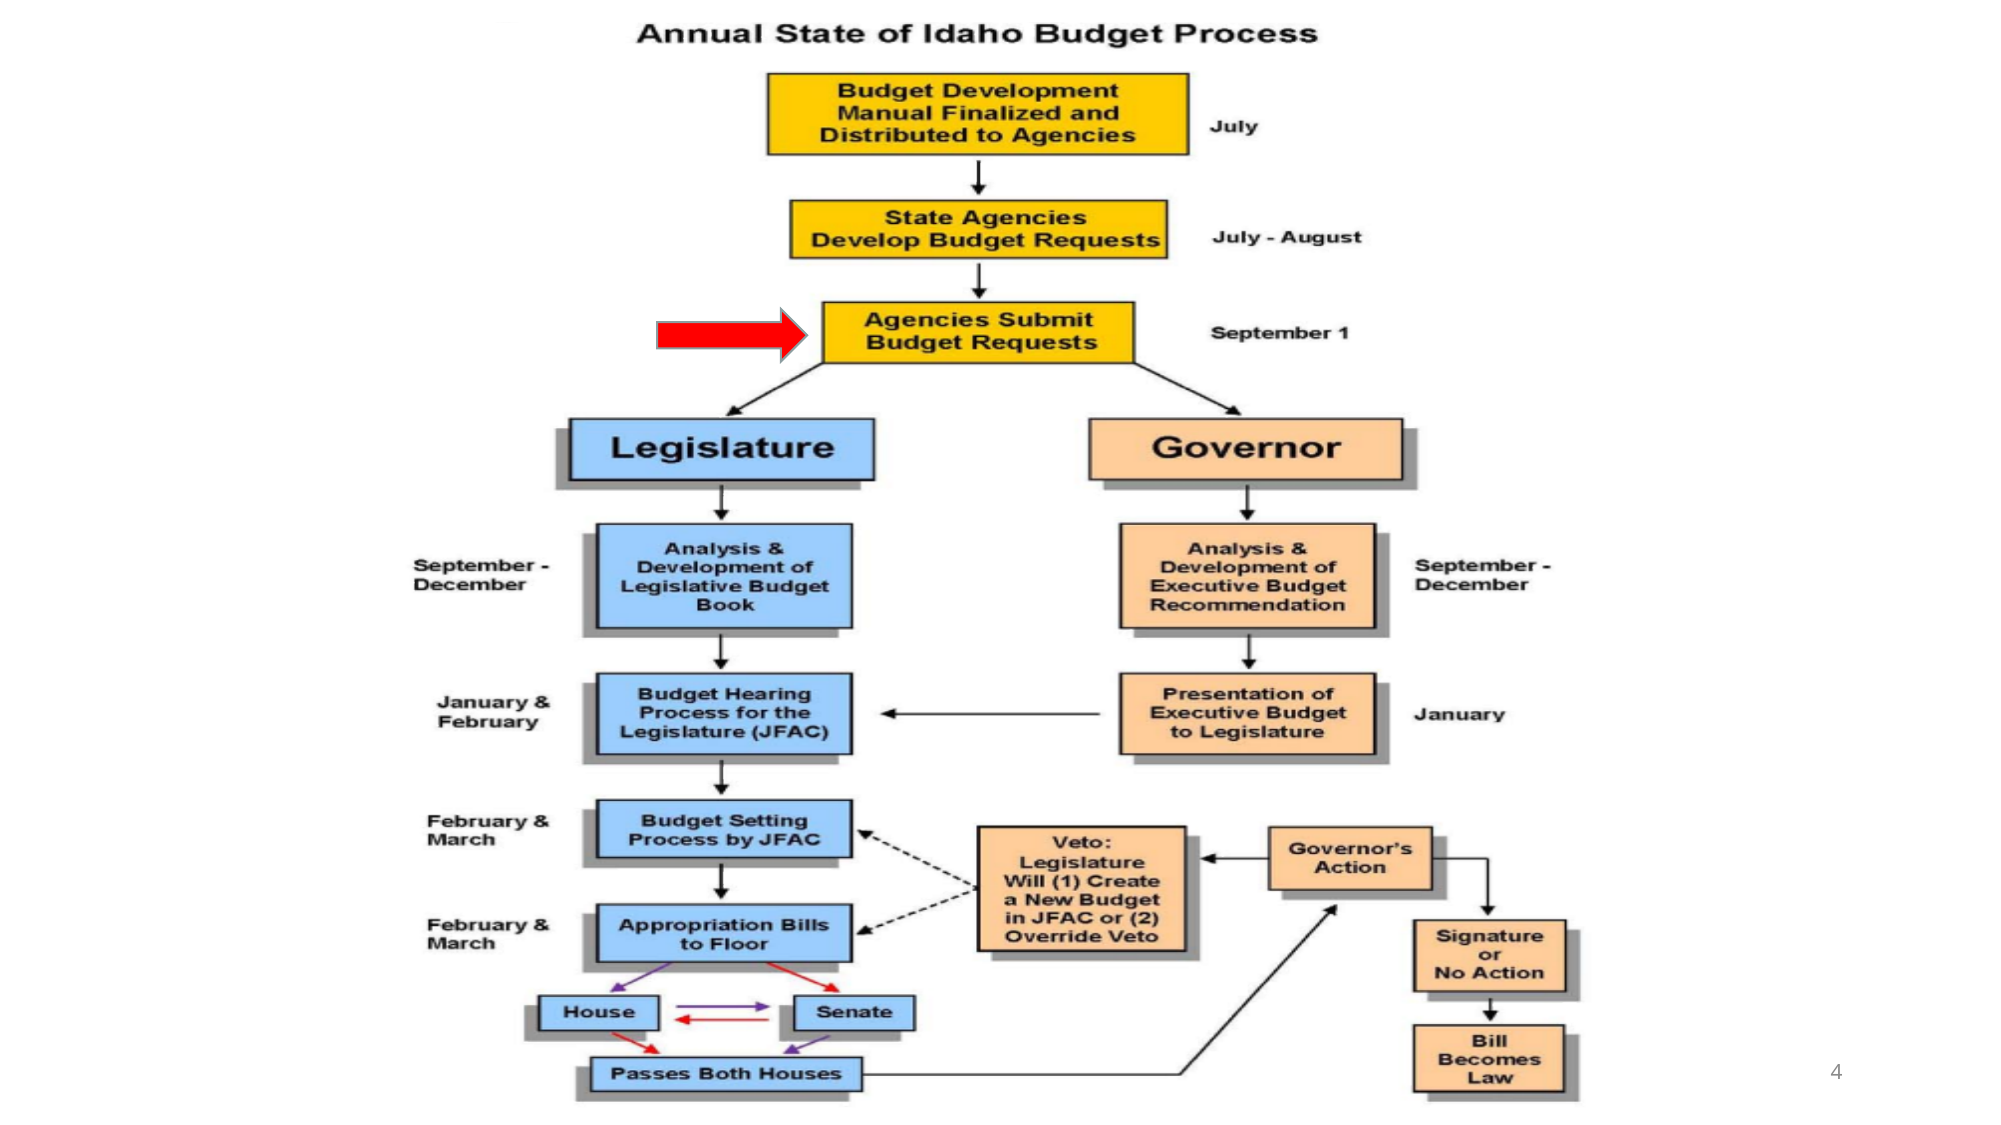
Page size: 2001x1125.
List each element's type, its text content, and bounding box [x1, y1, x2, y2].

slide_number 4 [1615, 1042, 1863, 1103]
picture [385, 22, 1615, 1125]
